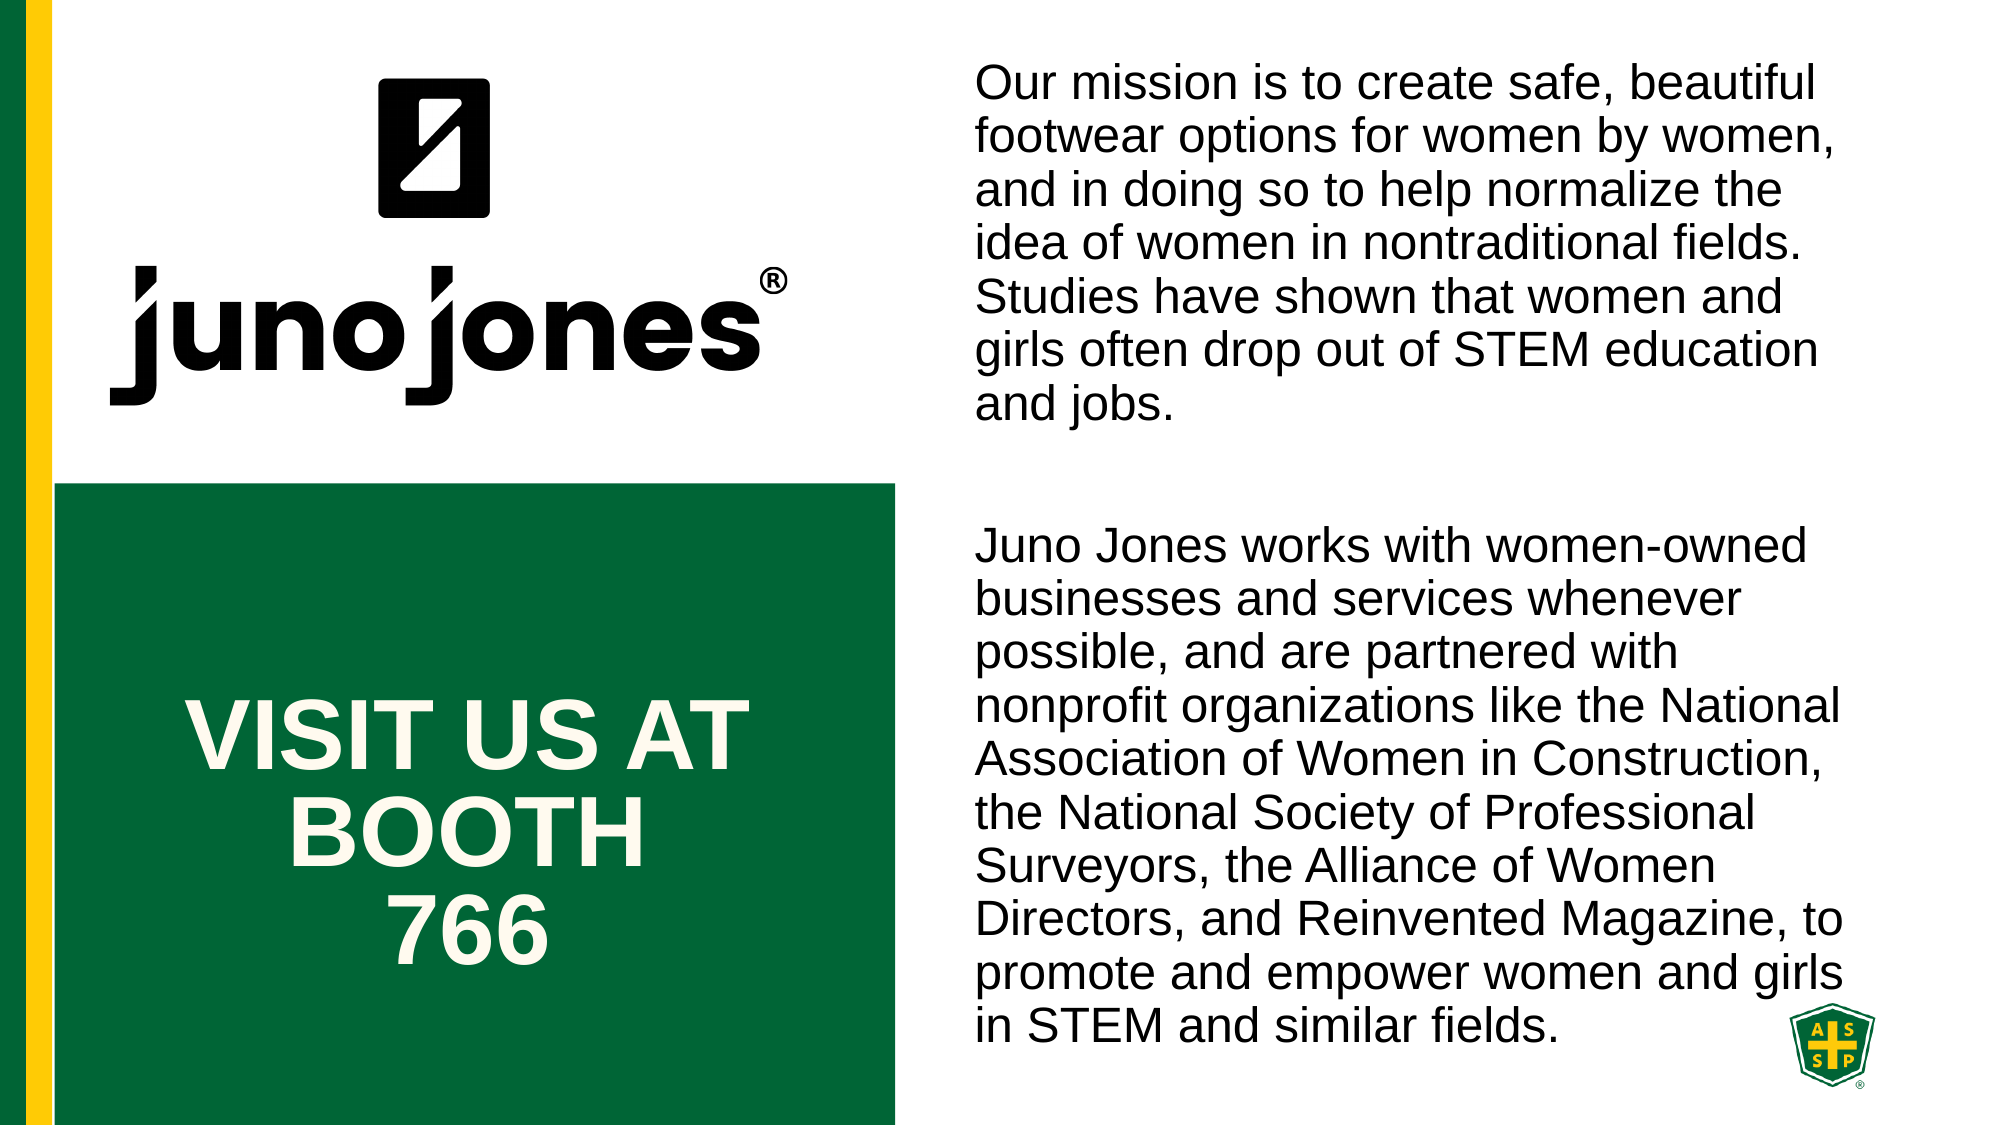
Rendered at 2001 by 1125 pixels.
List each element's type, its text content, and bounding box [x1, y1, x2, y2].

list Our mission is to create safe, beautiful footwear options for women by women, and in doing so to help normalize the idea of women in nontraditional fields. Studies have shown that women and girls often drop out of STEM education and jobs. Juno Jones works with women-owned businesses and services whenever possible, and are partnered with nonprofit organizations like the National Association of Women in Construction, the National Society of Professional Surveyors, the Alliance of Women Directors, and Reinvented Magazine, to promote and empower women and girls in STEM and similar fields. [959, 49, 1863, 1102]
picture [0, 0, 975, 532]
text_box VISIT US AT BOOTH 766 [79, 692, 857, 985]
text_box [54, 532, 896, 1125]
